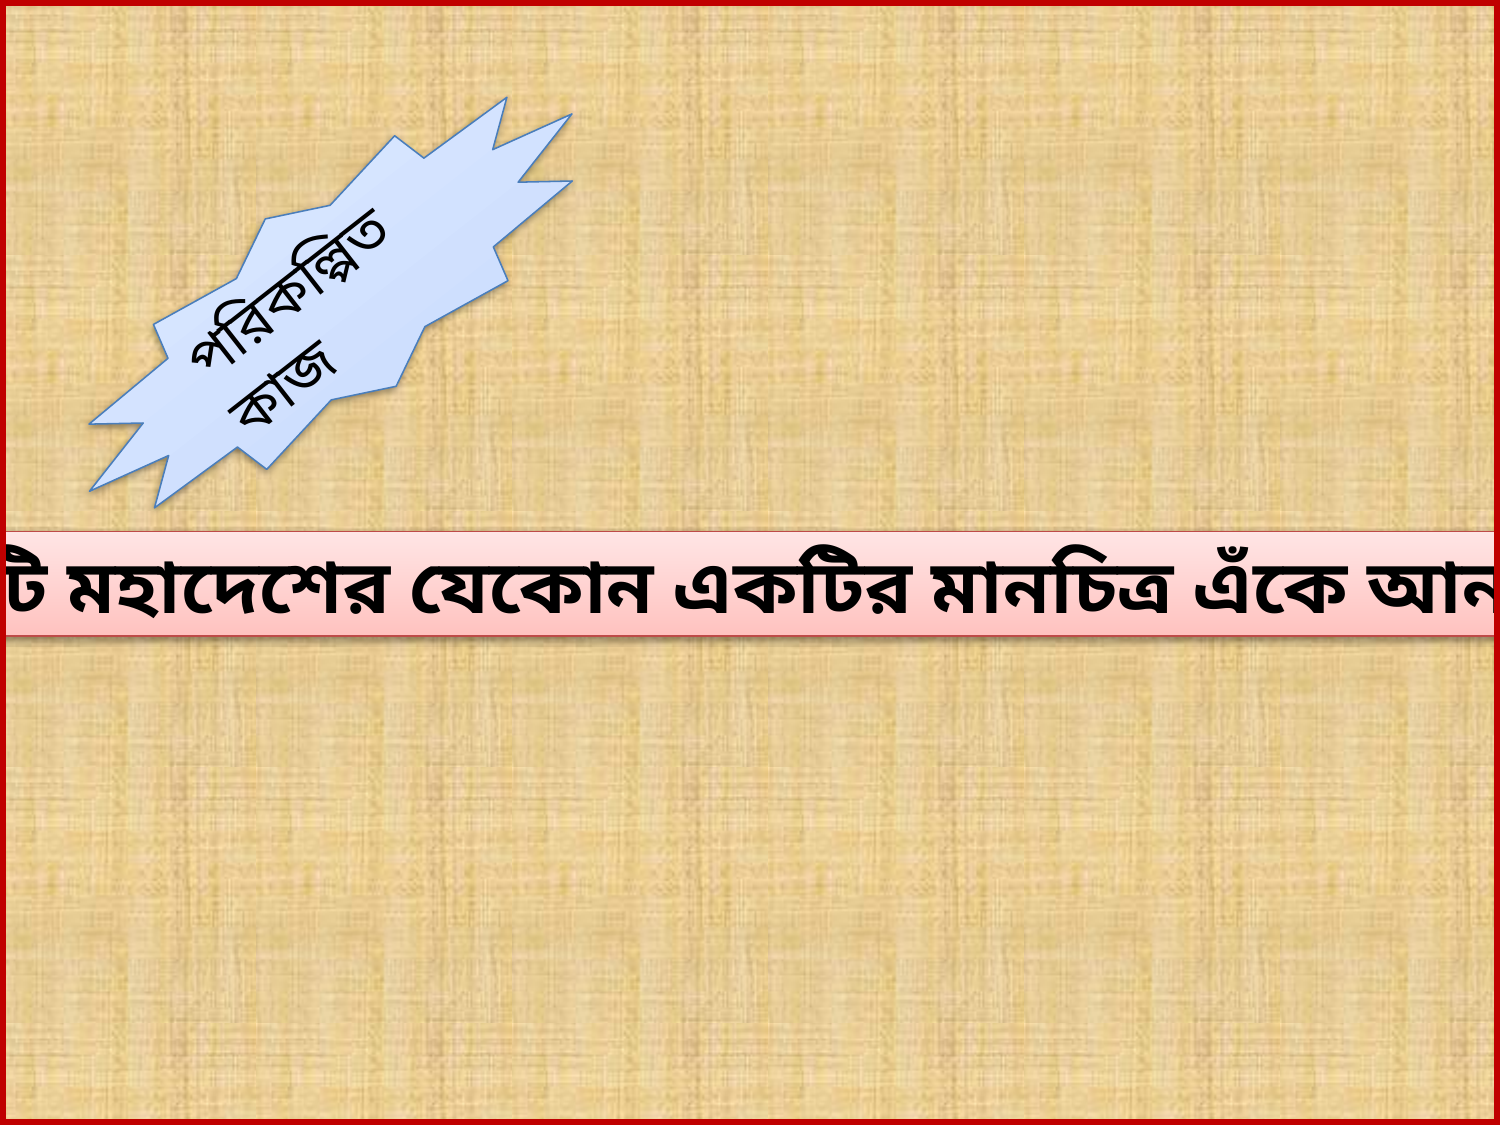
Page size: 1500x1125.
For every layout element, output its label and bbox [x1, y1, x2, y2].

text_box [0, 0, 1500, 1125]
